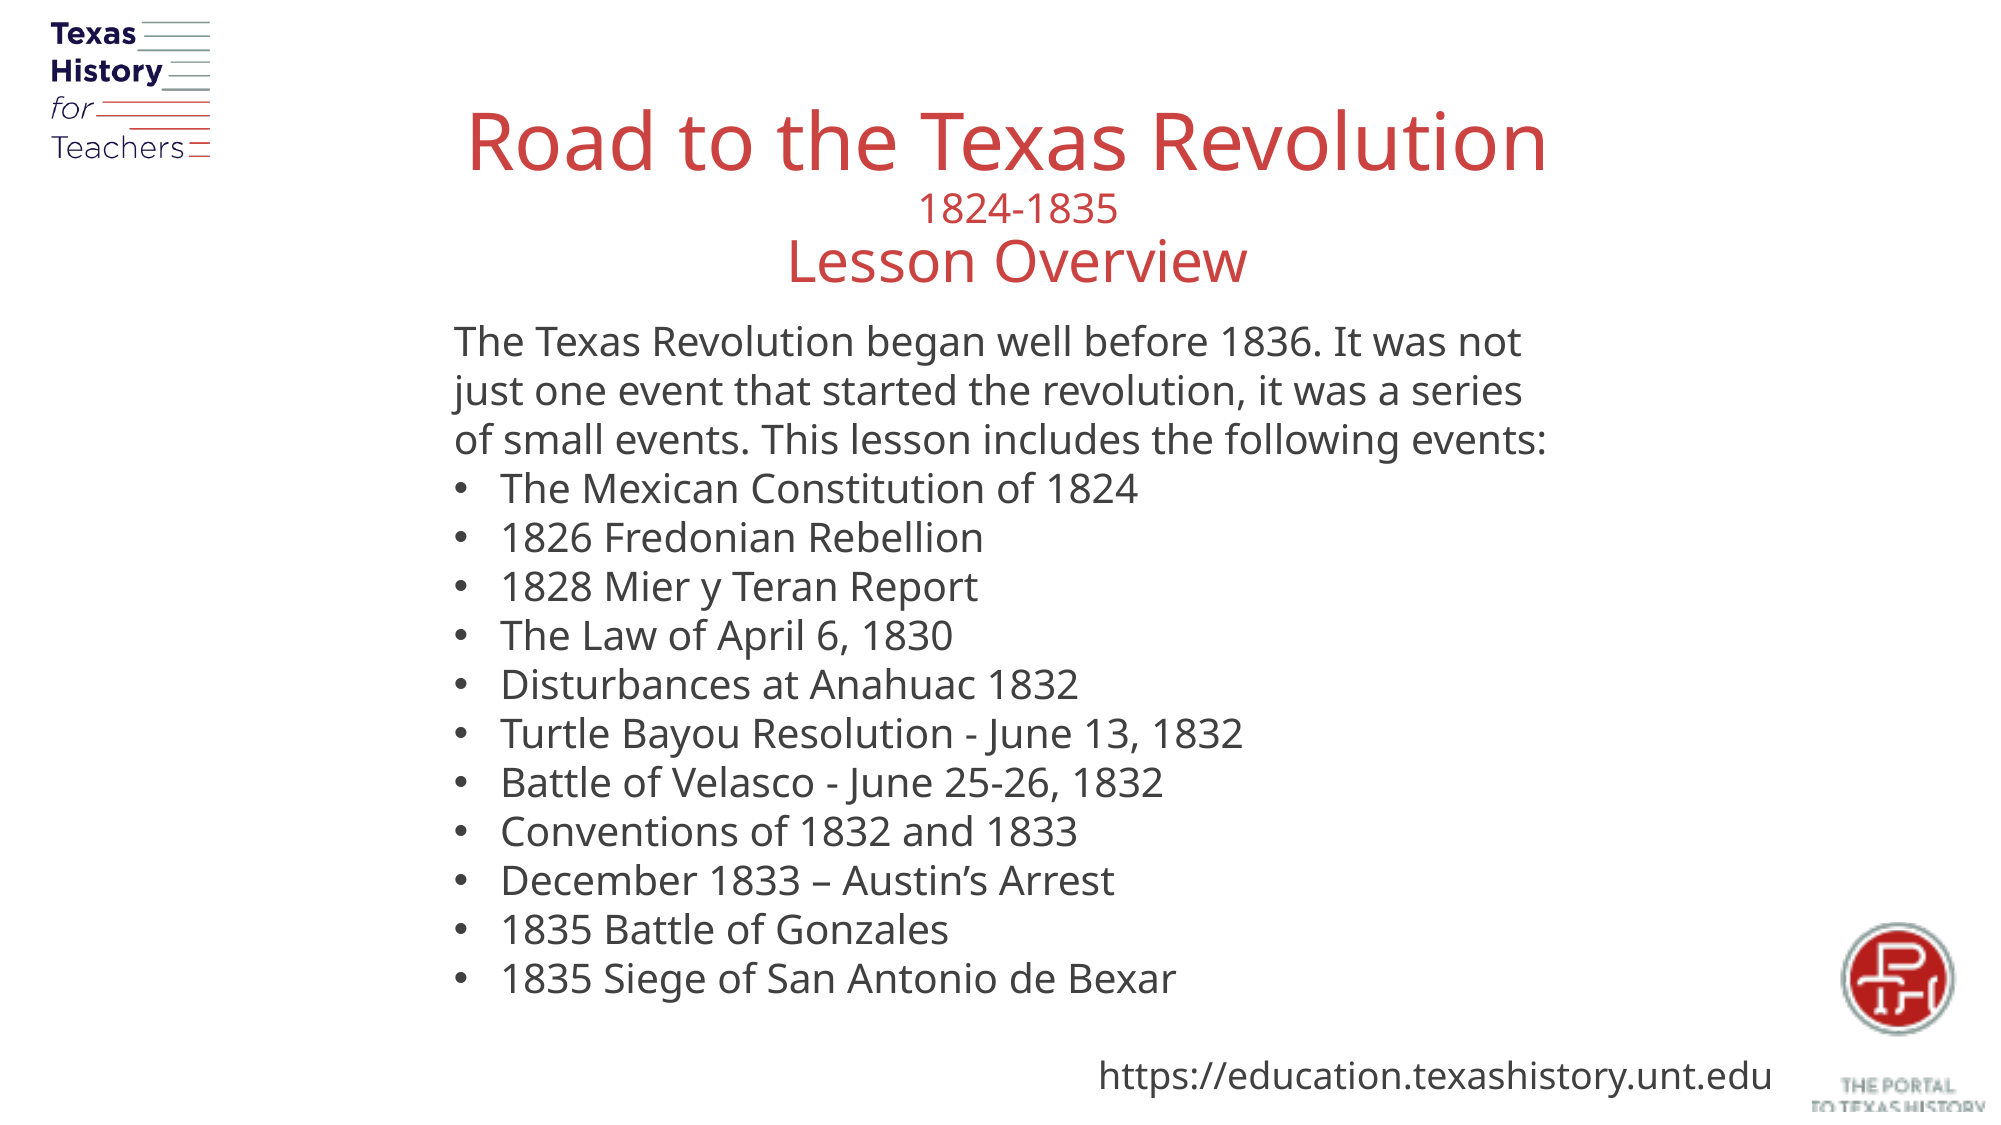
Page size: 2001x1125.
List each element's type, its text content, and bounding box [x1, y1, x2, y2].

text_box The Texas Revolution began well before 1836. It was not just one event that started the revolution, it was a series of small events. This lesson includes the following events: The Mexican Constitution of 1824 1826 Fredonian Rebellion 1828 Mier y Teran Report The Law of April 6, 1830 Disturbances at Anahuac 1832 Turtle Bayou Resolution - June 13, 1832 Battle of Velasco - June 25-26, 1832 Conventions of 1832 and 1833 December 1833 – Austin’s Arrest 1835 Battle of Gonzales 1835 Siege of San Antonio de Bexar [438, 308, 1582, 1050]
picture [2, 0, 269, 227]
title Road to the Texas Revolution 1824-1835 Lesson Overview [268, 94, 1769, 304]
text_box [1083, 922, 1986, 1112]
